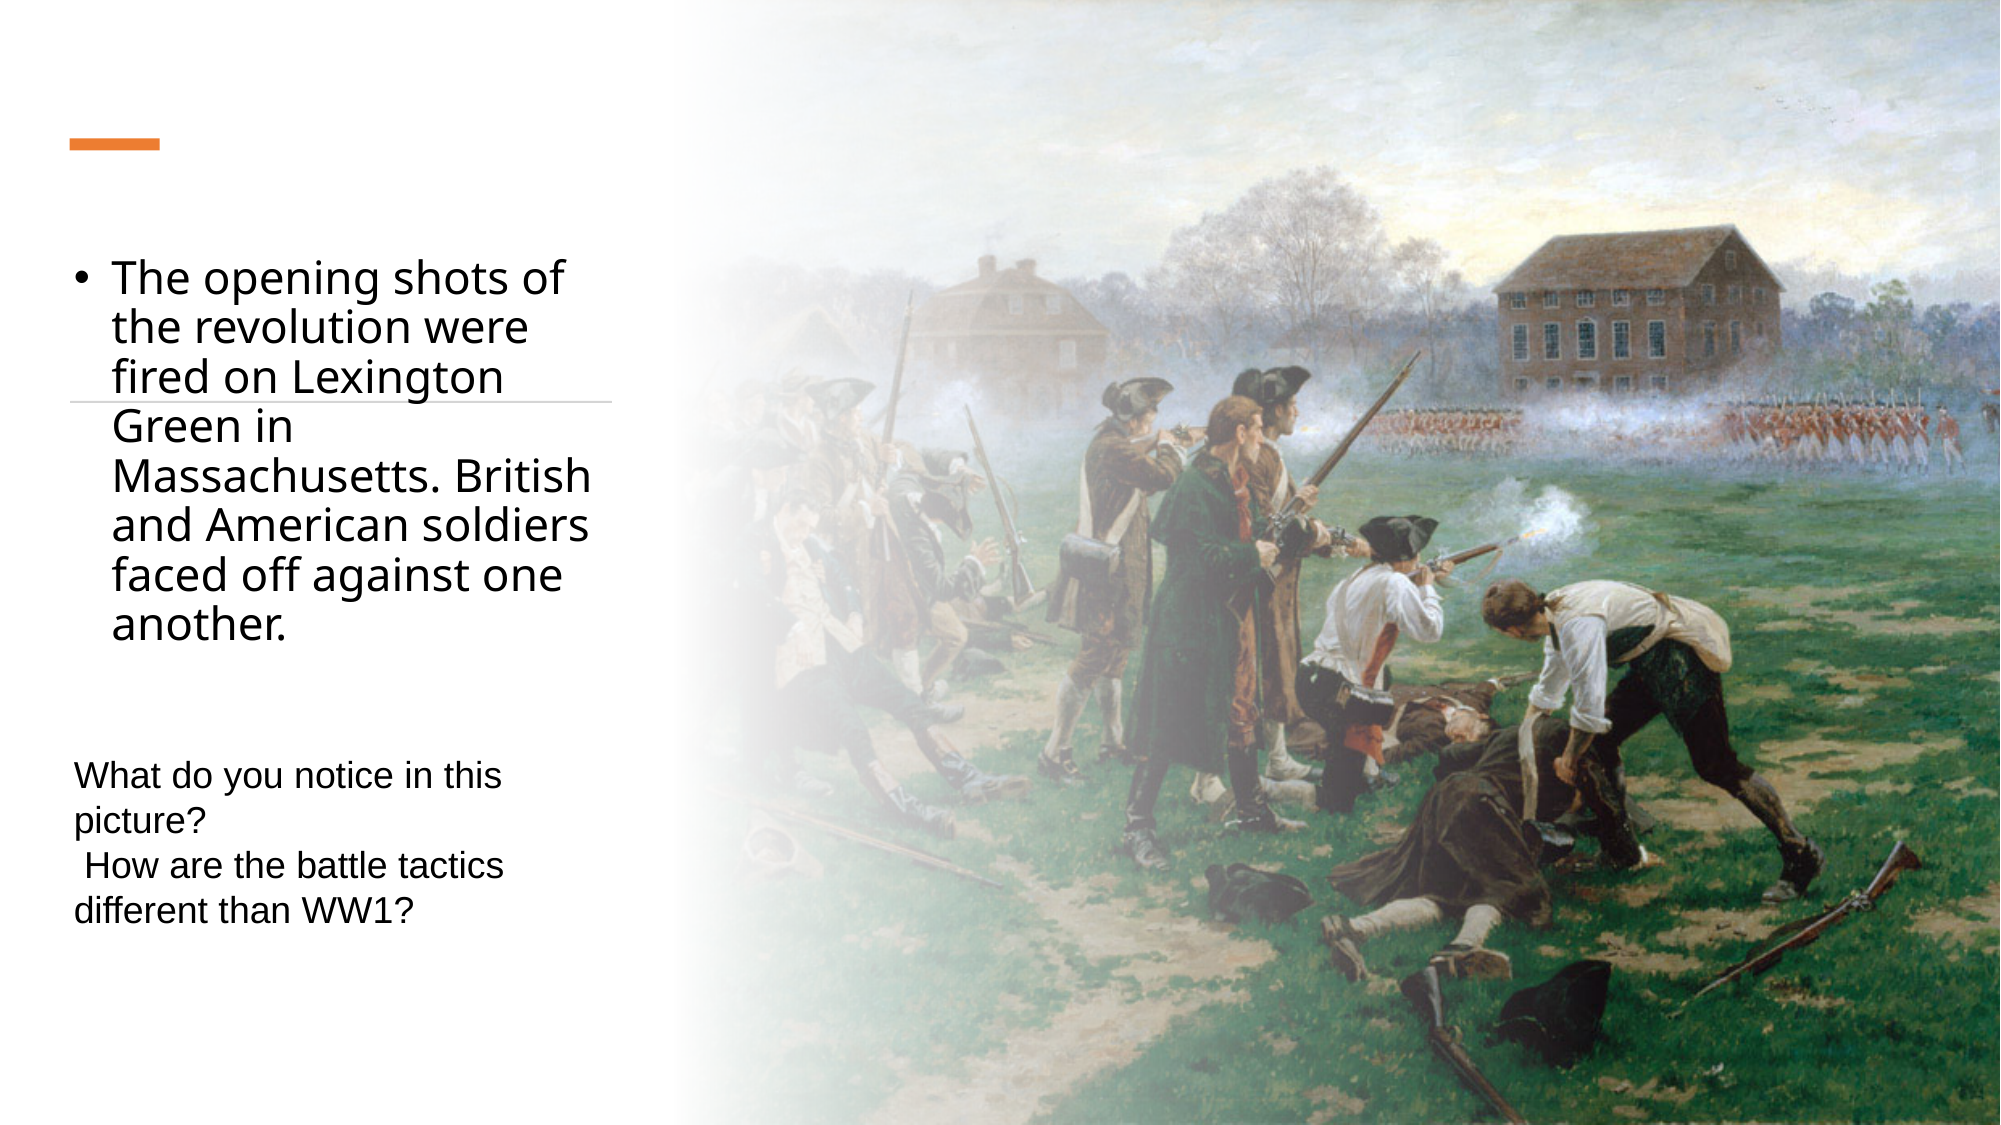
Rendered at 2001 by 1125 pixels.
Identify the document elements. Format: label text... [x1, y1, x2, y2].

text_box What do you notice in this picture? How are the battle tactics different than WW1? [58, 743, 649, 1028]
list The opening shots of the revolution were fired on Lexington Green in Massachusetts. British and American soldiers faced off against one another. [58, 247, 624, 743]
picture [649, 0, 2000, 1125]
text_box [0, 0, 649, 1125]
text_box [69, 137, 161, 151]
